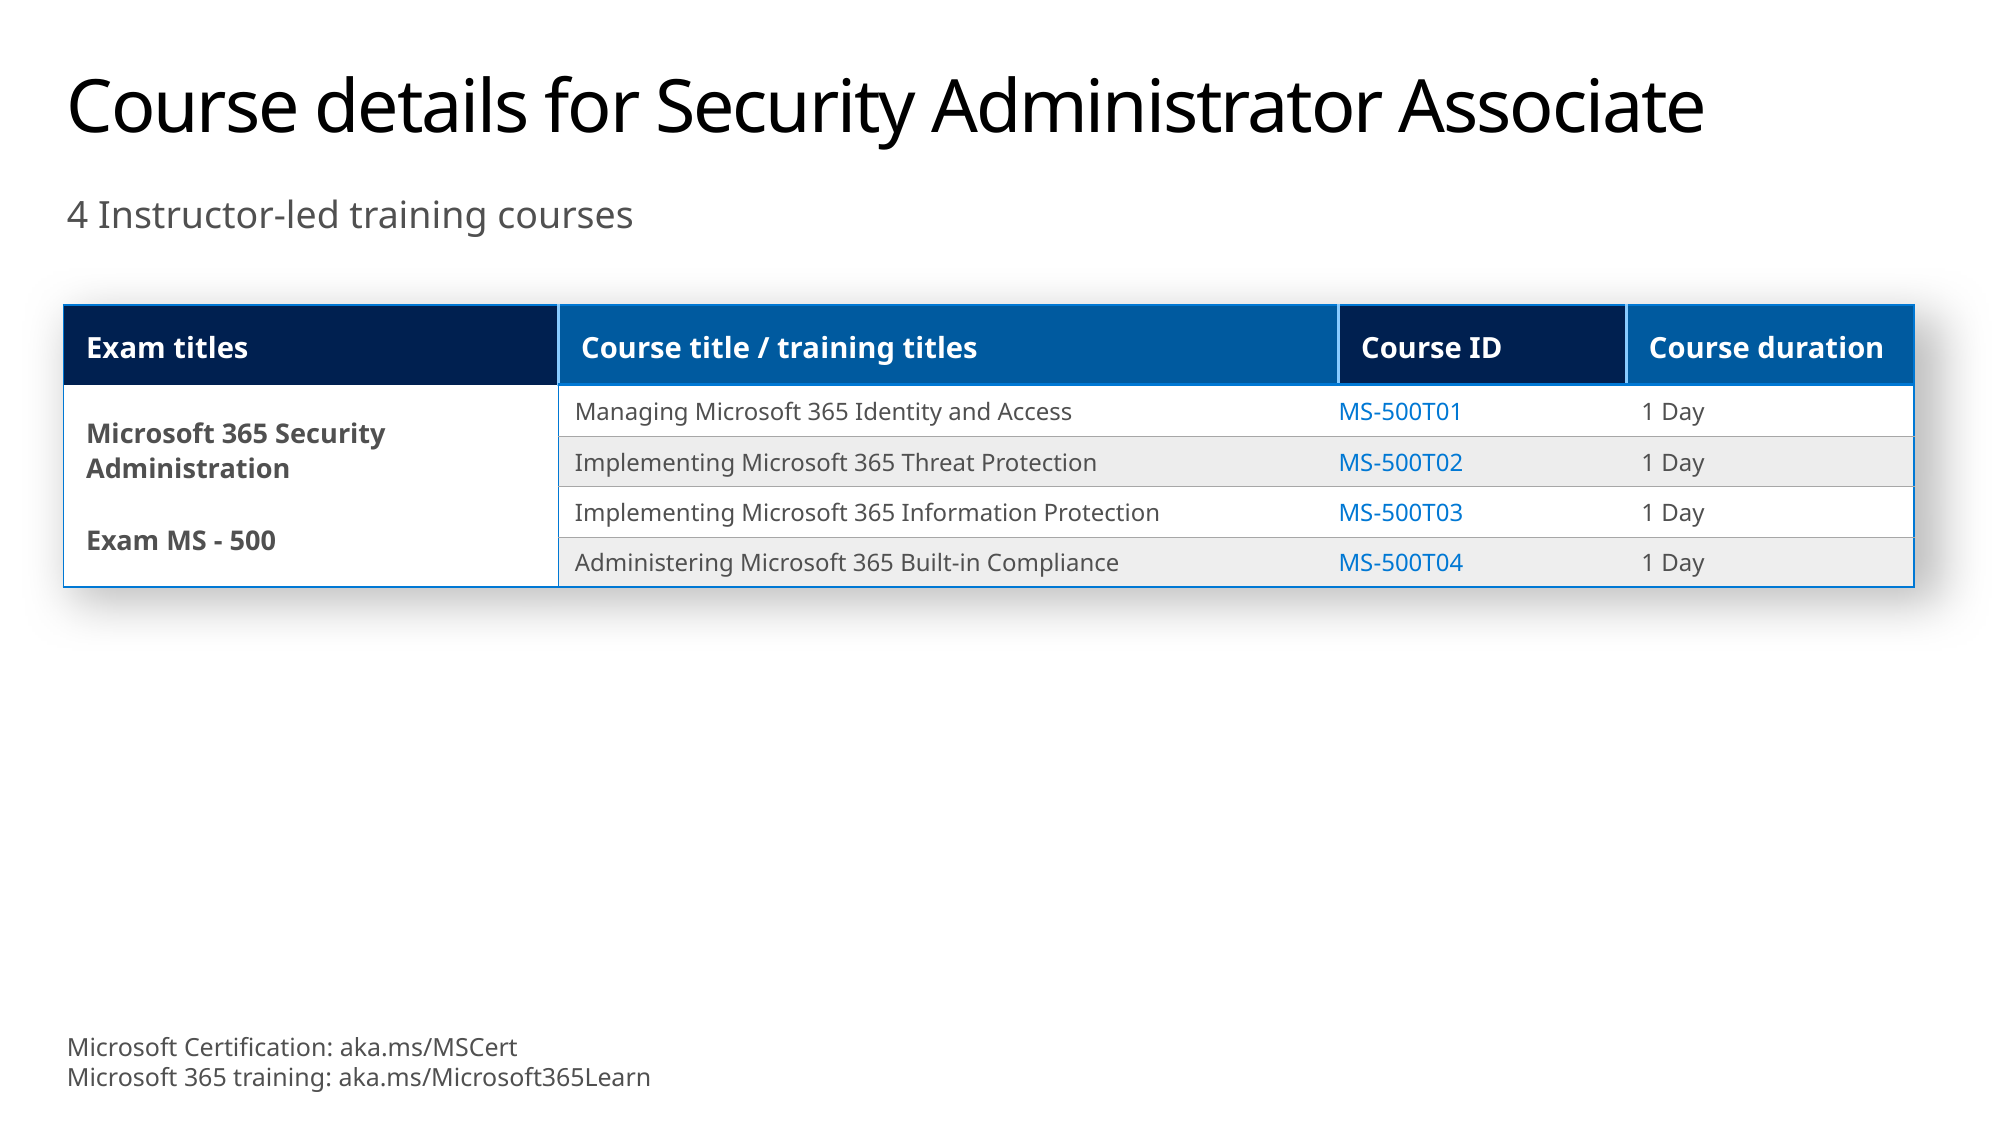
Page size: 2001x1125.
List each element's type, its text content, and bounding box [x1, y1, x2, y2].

table_cell Microsoft 365 Security Administration Exam MS - 500 [64, 385, 558, 586]
table_cell 1 Day [1626, 437, 1913, 486]
table_cell Managing Microsoft 365 Identity and Access [559, 386, 1338, 436]
text_box Microsoft Certification: aka.ms/MSCert Microsoft 365 training: aka.ms/Microsoft365Learn [66, 1031, 1407, 1092]
table_cell 1 Day [1626, 538, 1913, 586]
table_header Course title / training titles [560, 306, 1337, 383]
table_cell MS-500T04 [1338, 538, 1626, 586]
title Course details for Security Administrator Associate [66, 68, 1842, 257]
table_cell MS-500T01 [1338, 386, 1626, 436]
table_cell MS-500T02 [1338, 437, 1626, 486]
table_cell Implementing Microsoft 365 Information Protection [559, 487, 1338, 537]
table_cell Implementing Microsoft 365 Threat Protection [559, 437, 1338, 486]
table_header Course ID [1340, 306, 1625, 383]
table_header Exam titles [64, 306, 557, 385]
text_box 4 Instructor-led training courses [66, 183, 1662, 244]
table_cell MS-500T03 [1338, 487, 1626, 537]
table_cell 1 Day [1626, 386, 1913, 436]
table_cell Administering Microsoft 365 Built-in Compliance [559, 538, 1338, 586]
table_cell 1 Day [1626, 487, 1913, 537]
table_header Course duration [1628, 306, 1913, 383]
